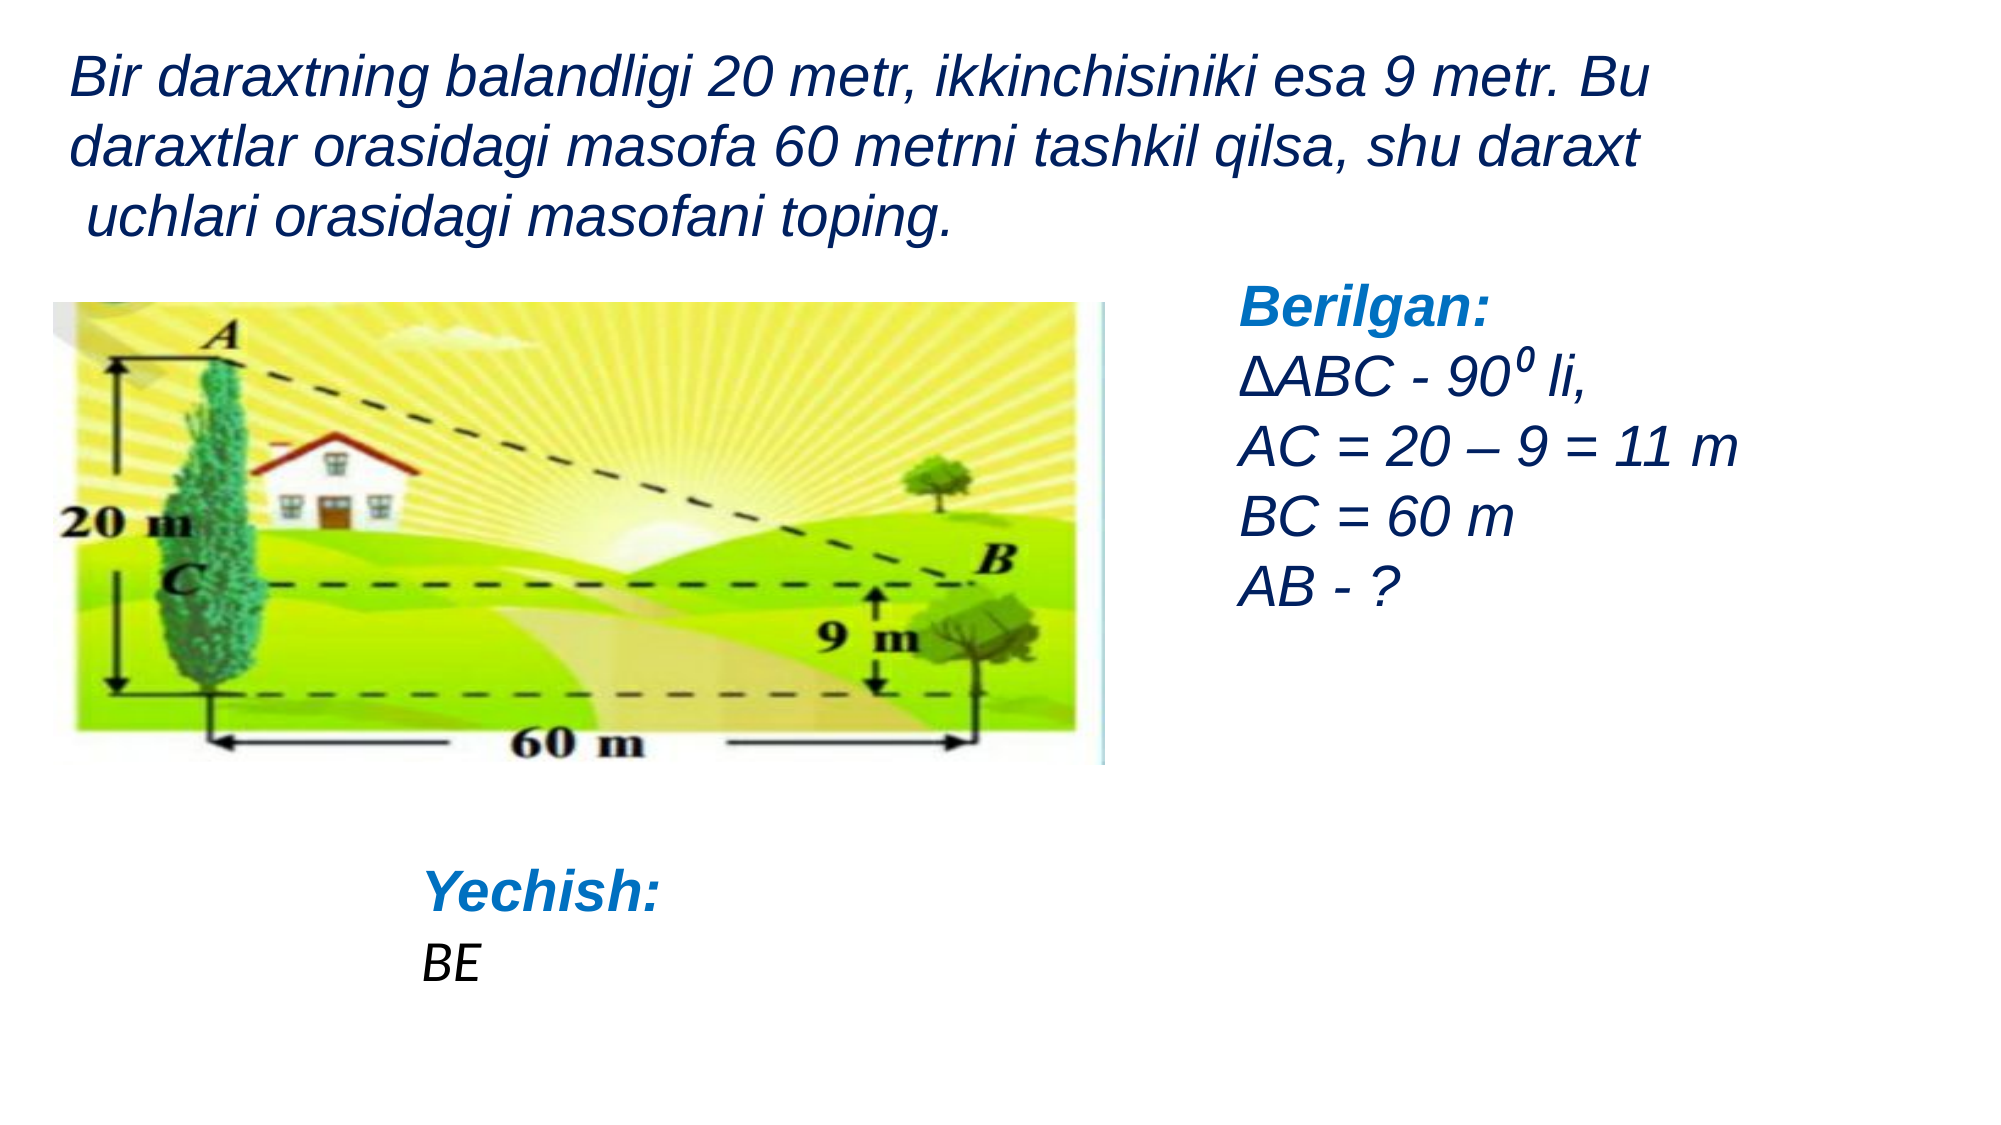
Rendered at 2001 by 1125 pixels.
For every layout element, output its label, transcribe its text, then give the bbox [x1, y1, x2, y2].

text_box Berilgan: ∆ABC - 90⁰ li, AC = 20 – 9 = 11 m BC = 60 m AB - ? [1224, 261, 1886, 626]
text_box Bir daraxtning balandligi 20 metr, ikkinchisiniki esa 9 metr. Bu daraxtlar orasidagi masofa 60 metrni tashkil qilsa, shu daraxt uchlari orasidagi masofani toping. [55, 30, 1886, 256]
picture [53, 302, 1105, 765]
